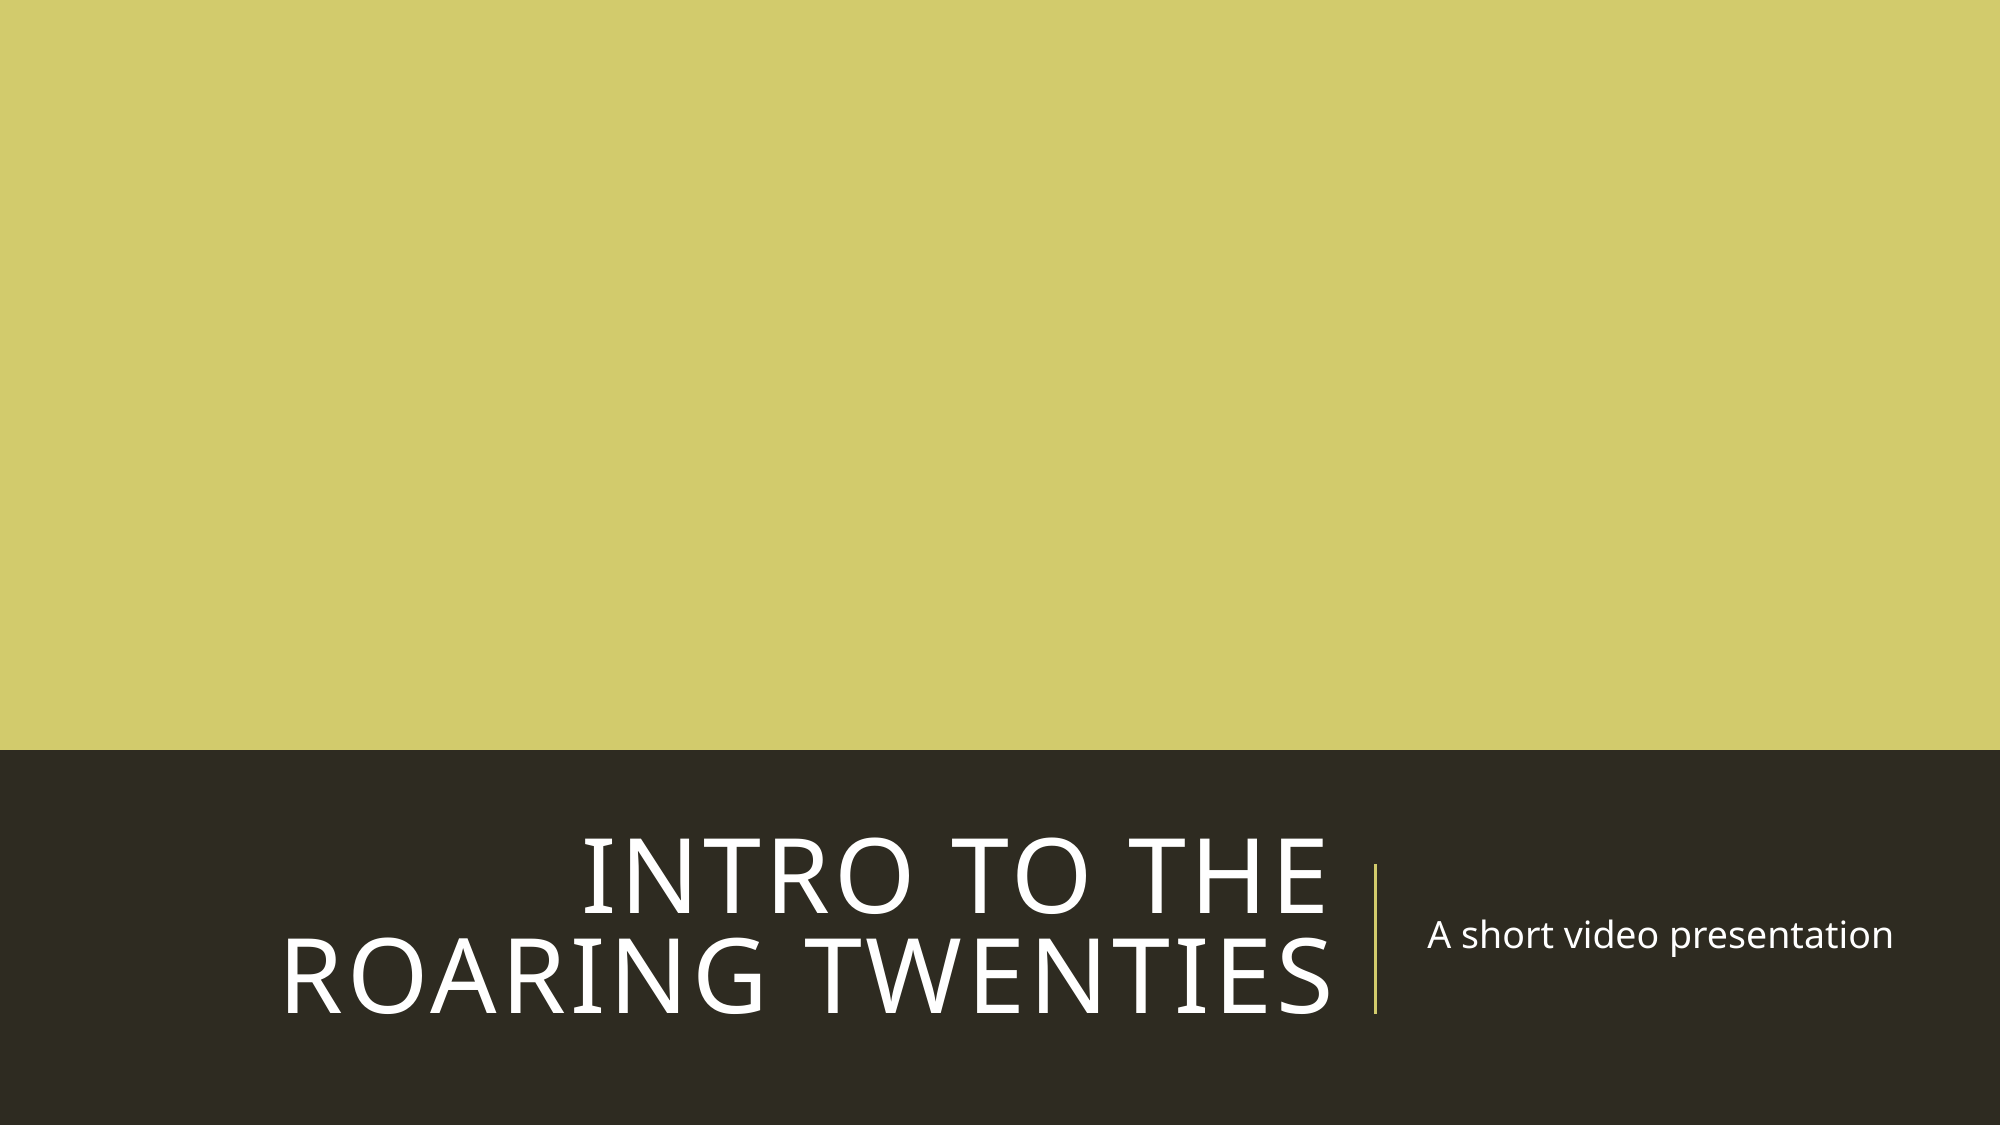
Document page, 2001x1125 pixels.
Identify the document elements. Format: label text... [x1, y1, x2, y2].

list A short video presentation [1412, 813, 1938, 1054]
title Intro to the roaring twenties [75, 813, 1350, 1054]
